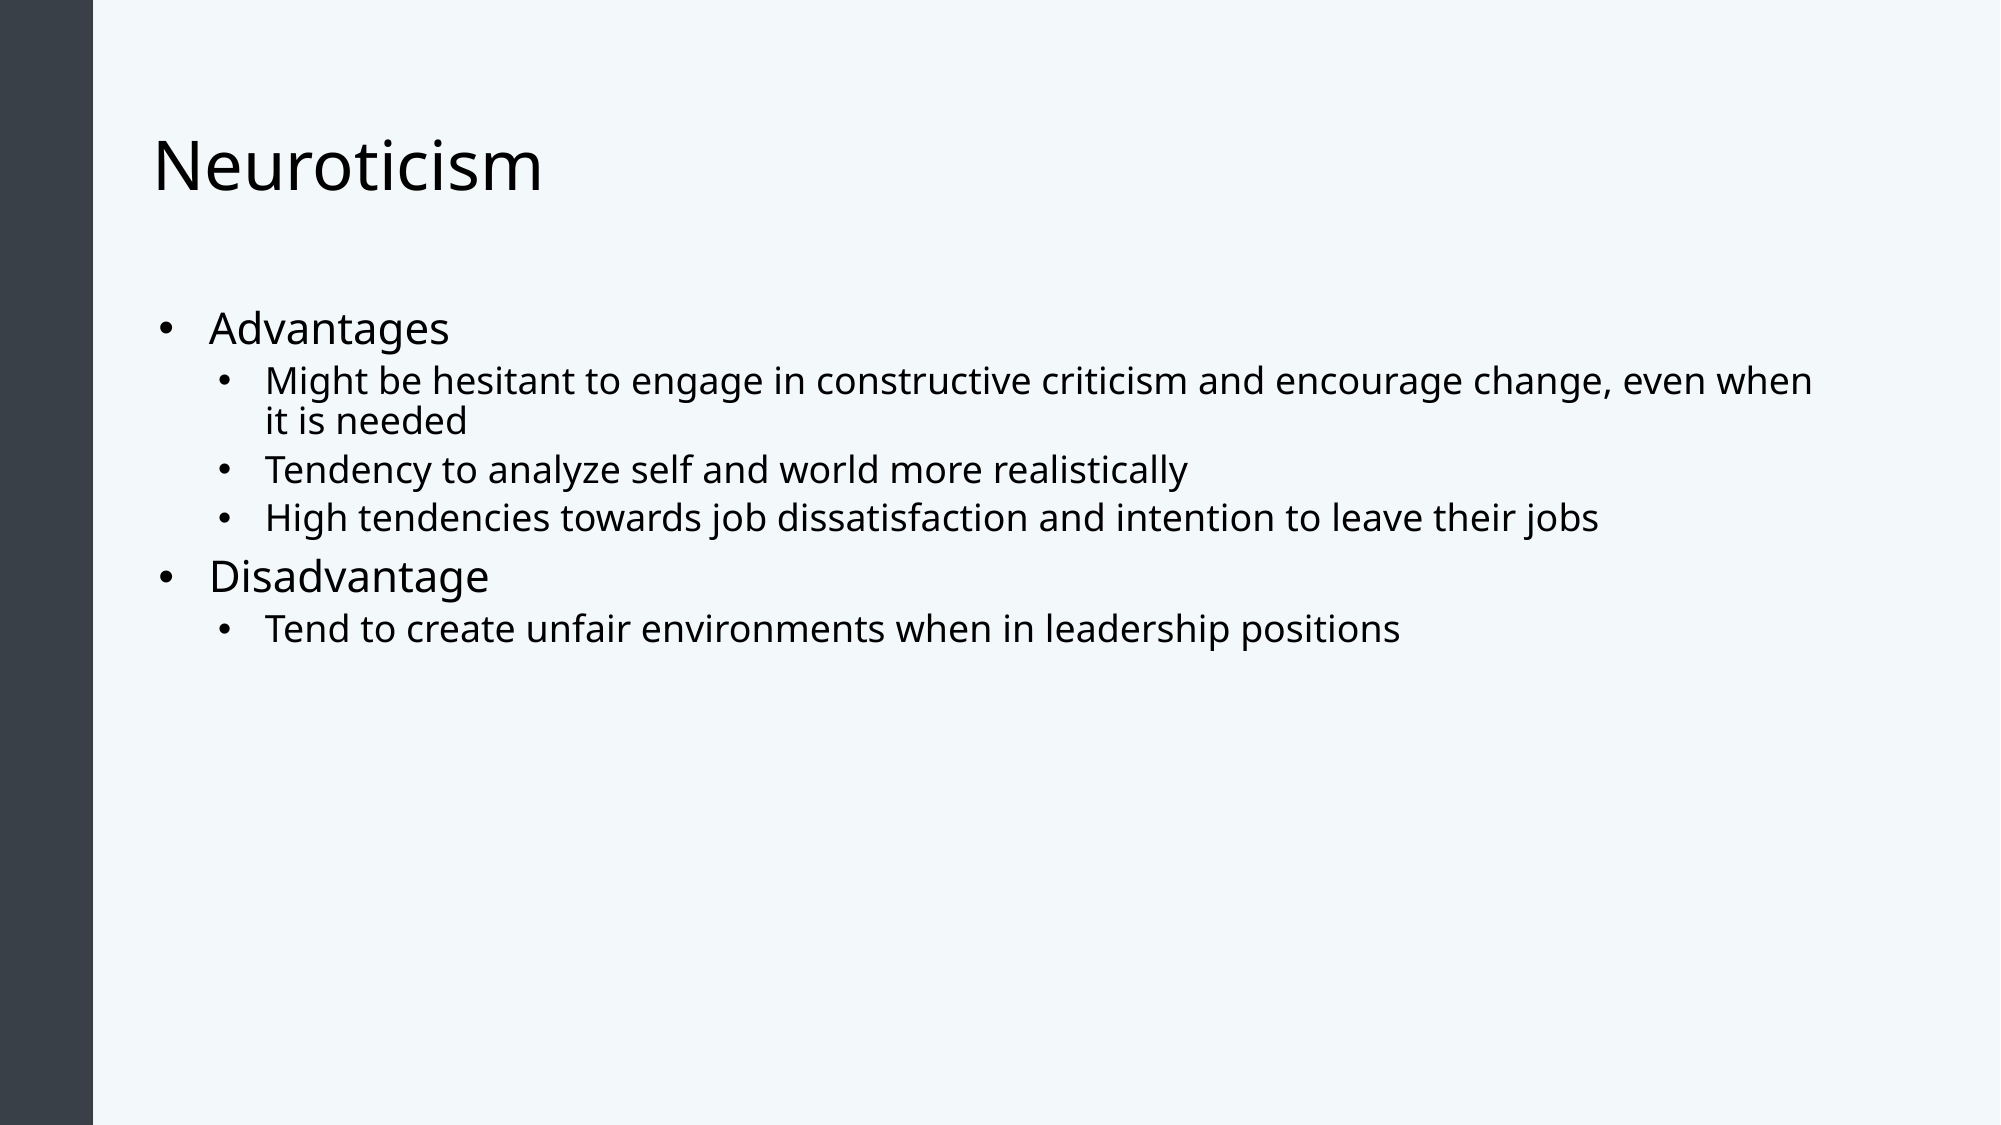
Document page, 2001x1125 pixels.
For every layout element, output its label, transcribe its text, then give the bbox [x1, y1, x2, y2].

list Advantages Might be hesitant to engage in constructive criticism and encourage change, even when it is needed Tendency to analyze self and world more realistically High tendencies towards job dissatisfaction and intention to leave their jobs Disadvantage Tend to create unfair environments when in leadership positions [137, 299, 1863, 1014]
title Neuroticism [137, 59, 1863, 278]
